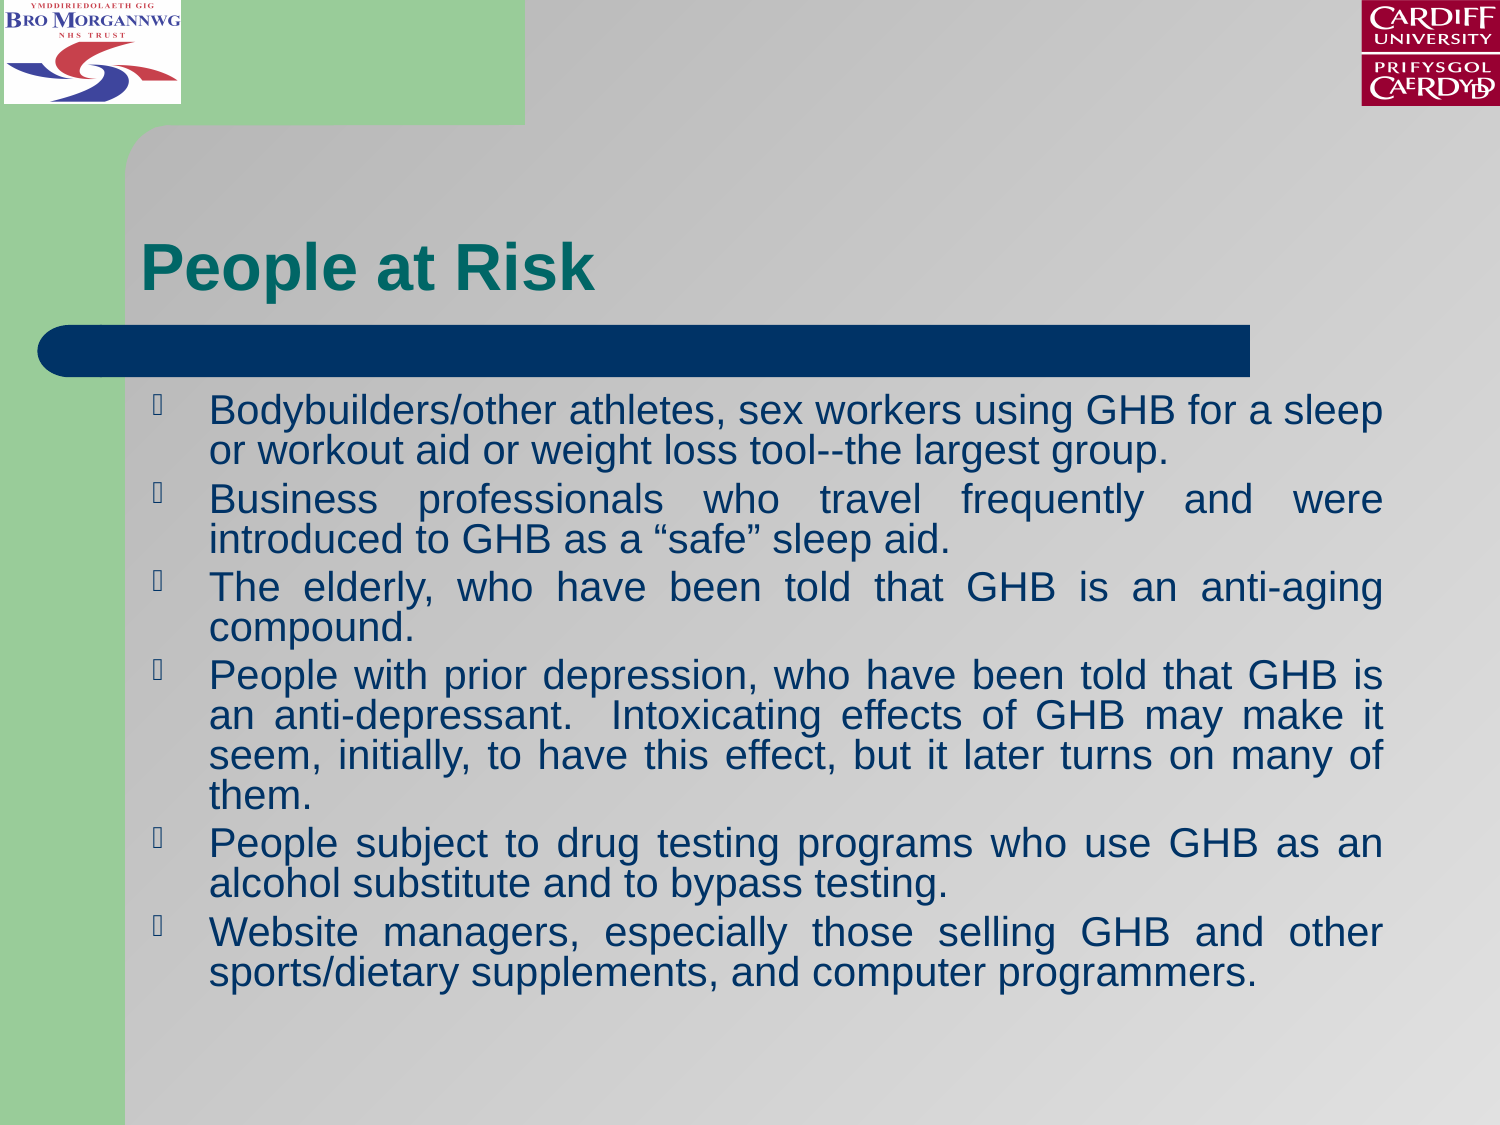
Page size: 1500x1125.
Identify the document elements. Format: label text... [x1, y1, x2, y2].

list Bodybuilders/other athletes, sex workers using GHB for a sleep or workout aid or weight loss tool--the largest group. Business professionals who travel frequently and were introduced to GHB as a “safe” sleep aid. The elderly, who have been told that GHB is an anti-aging compound. People with prior depression, who have been told that GHB is an anti-depressant. Intoxicating effects of GHB may make it seem, initially, to have this effect, but it later turns on many of them. People subject to drug testing programs who use GHB as an alcohol substitute and to bypass testing. Website managers, especially those selling GHB and other sports/dietary supplements, and computer programmers. [137, 385, 1400, 997]
title People at Risk [125, 208, 1105, 313]
picture [1361, 0, 1500, 106]
picture [0, 0, 195, 160]
